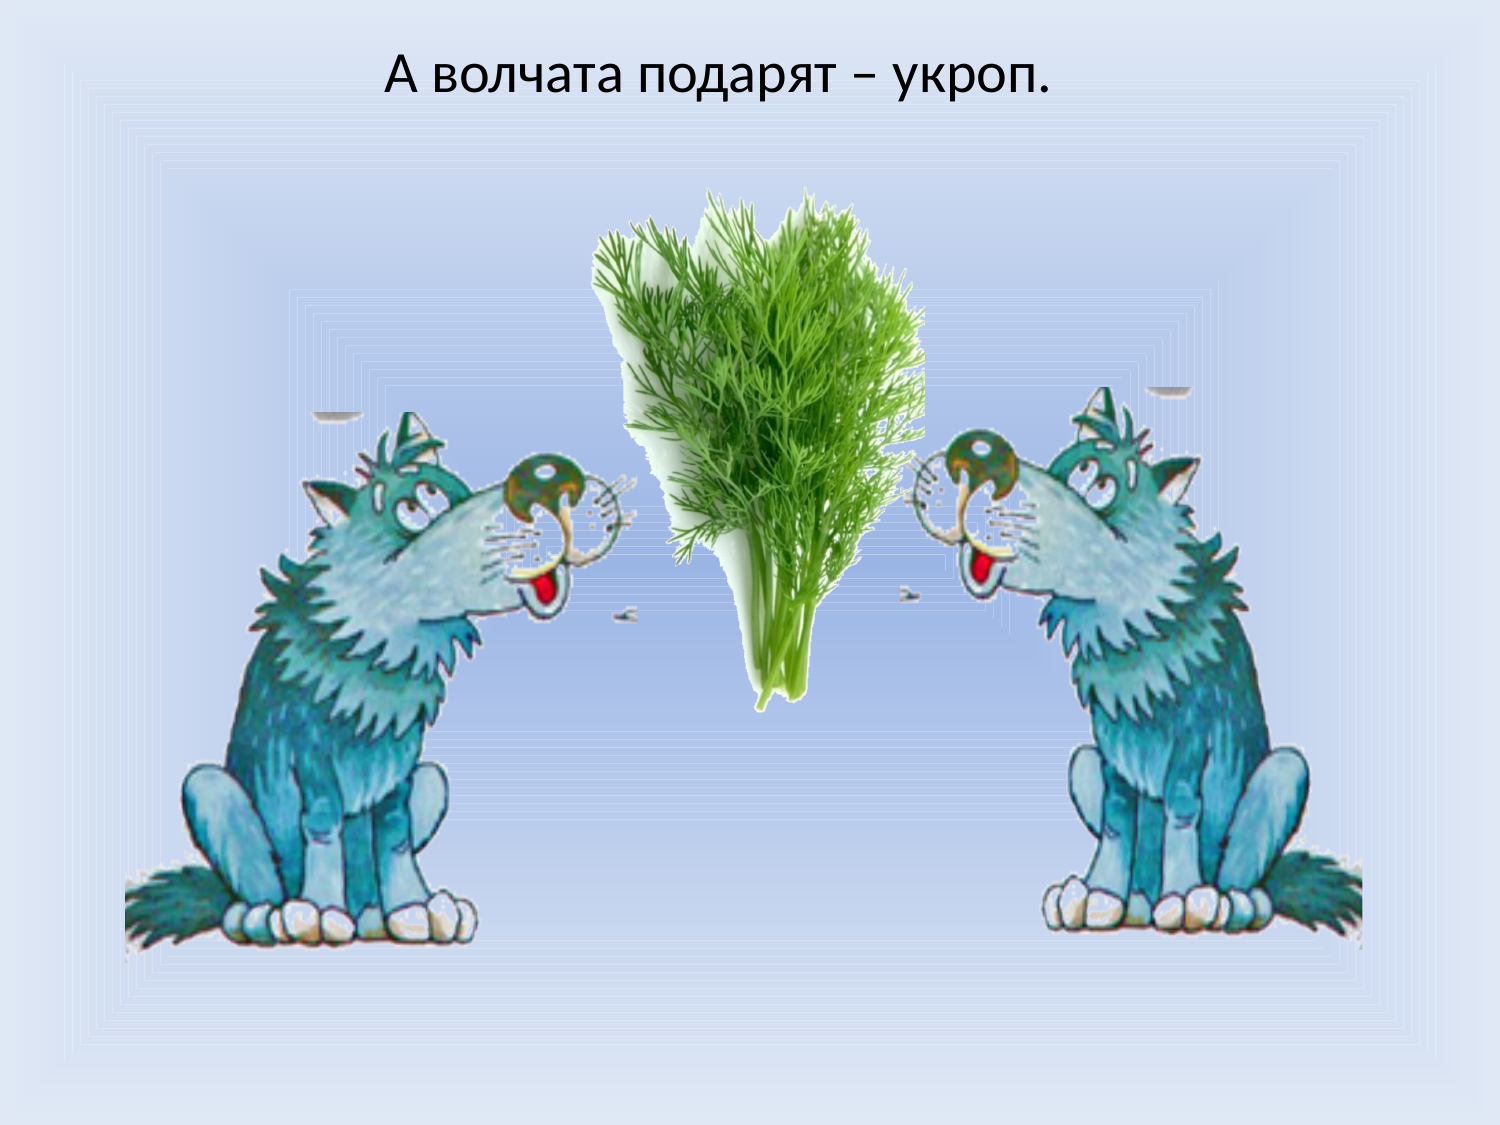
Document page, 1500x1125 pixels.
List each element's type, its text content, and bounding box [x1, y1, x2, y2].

title А волчата подарят – укроп. [275, 0, 1175, 138]
picture [124, 174, 1363, 963]
